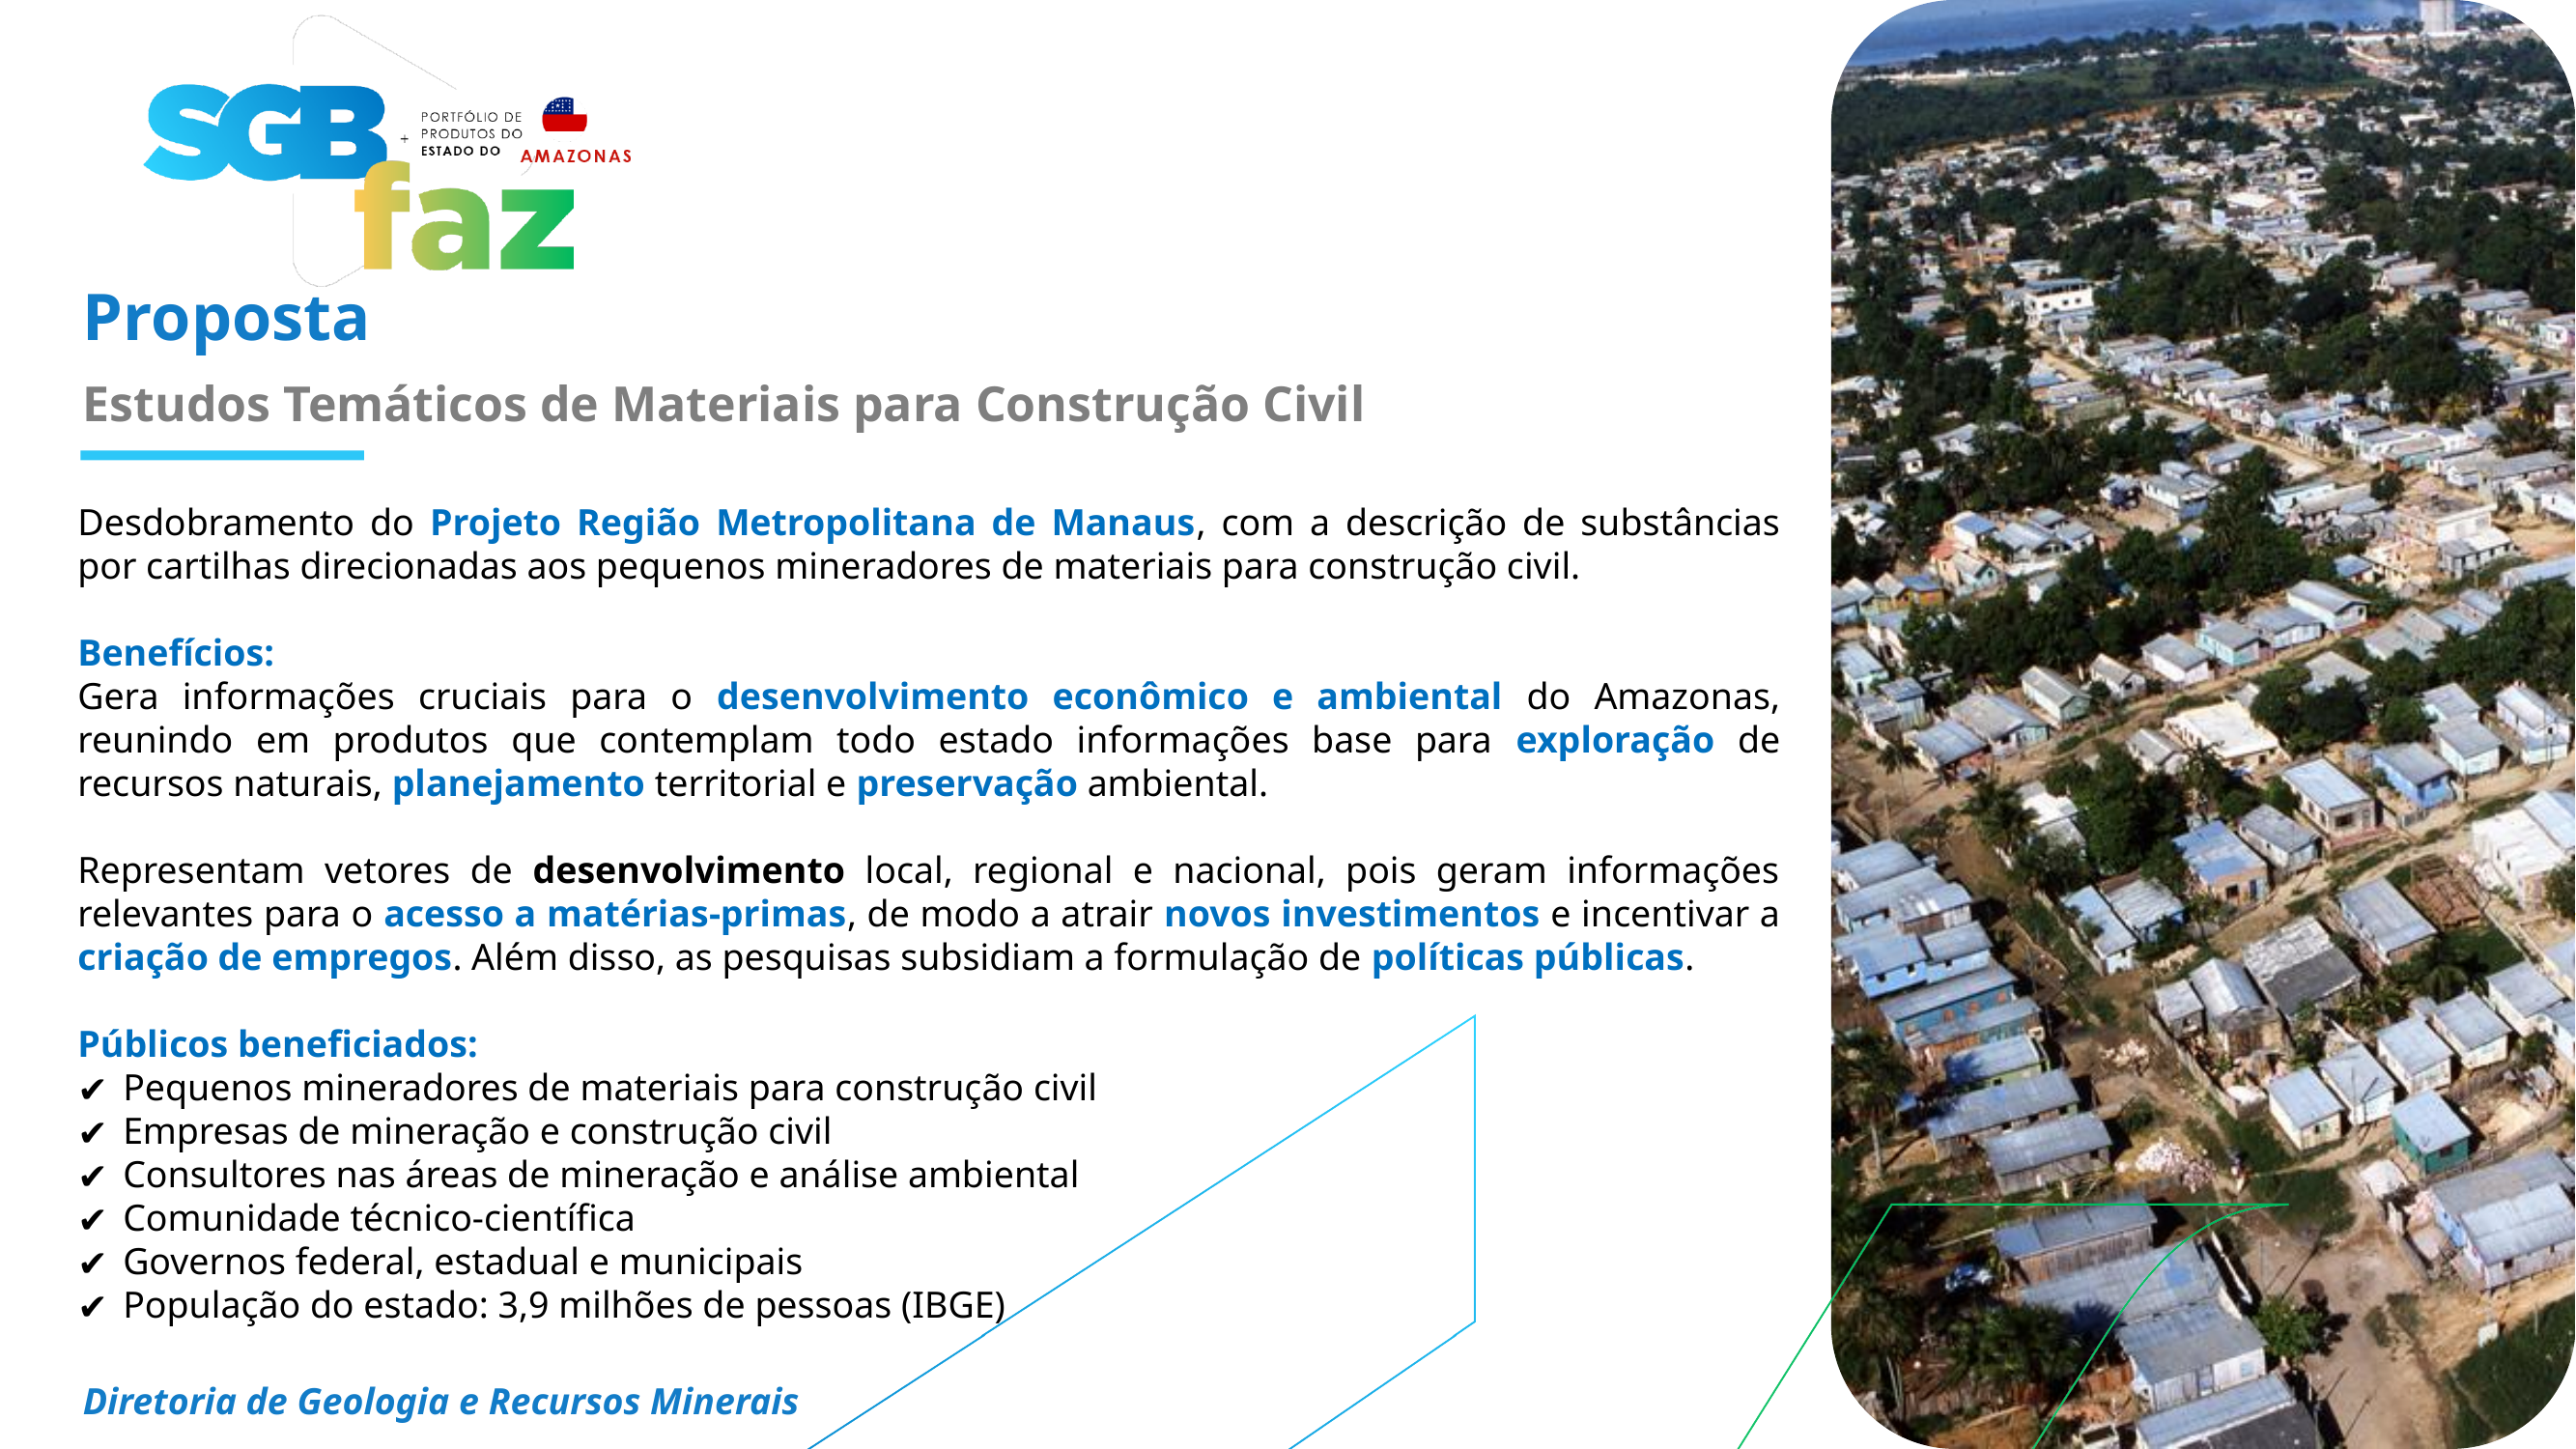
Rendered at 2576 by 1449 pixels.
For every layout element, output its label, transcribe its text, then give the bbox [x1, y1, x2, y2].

text_box Proposta Estudos Temáticos de Materiais para Construção Civil [68, 269, 1385, 440]
text_box [80, 450, 364, 461]
picture [129, 14, 649, 293]
picture [780, 1013, 1477, 1449]
text_box Desdobramento do Projeto Região Metropolitana de Manaus, com a descrição de substâncias por cartilhas direcionadas aos pequenos mineradores de materiais para construção civil. Benefícios: Gera informações cruciais para o desenvolvimento econômico e ambiental do Amazonas, reunindo em produtos que contemplam todo estado informações base para exploração de recursos naturais, planejamento territorial e preservação ambiental. Representam vetores de desenvolvimento local, regional e nacional, pois geram informações relevantes para o acesso a matérias-primas, de modo a atrair novos investimentos e incentivar a criação de empregos. Além disso, as pesquisas subsidiam a formulação de políticas públicas. Públicos beneficiados: Pequenos mineradores de materiais para construção civil Empresas de mineração e construção civil Consultores nas áreas de mineração e análise ambiental Comunidade técnico-científica Governos federal, estadual e municipais População do estado: 3,9 milhões de pessoas (IBGE) [63, 492, 1796, 1333]
text_box Diretoria de Geologia e Recursos Minerais [68, 1365, 776, 1430]
picture [1584, 0, 2576, 1449]
